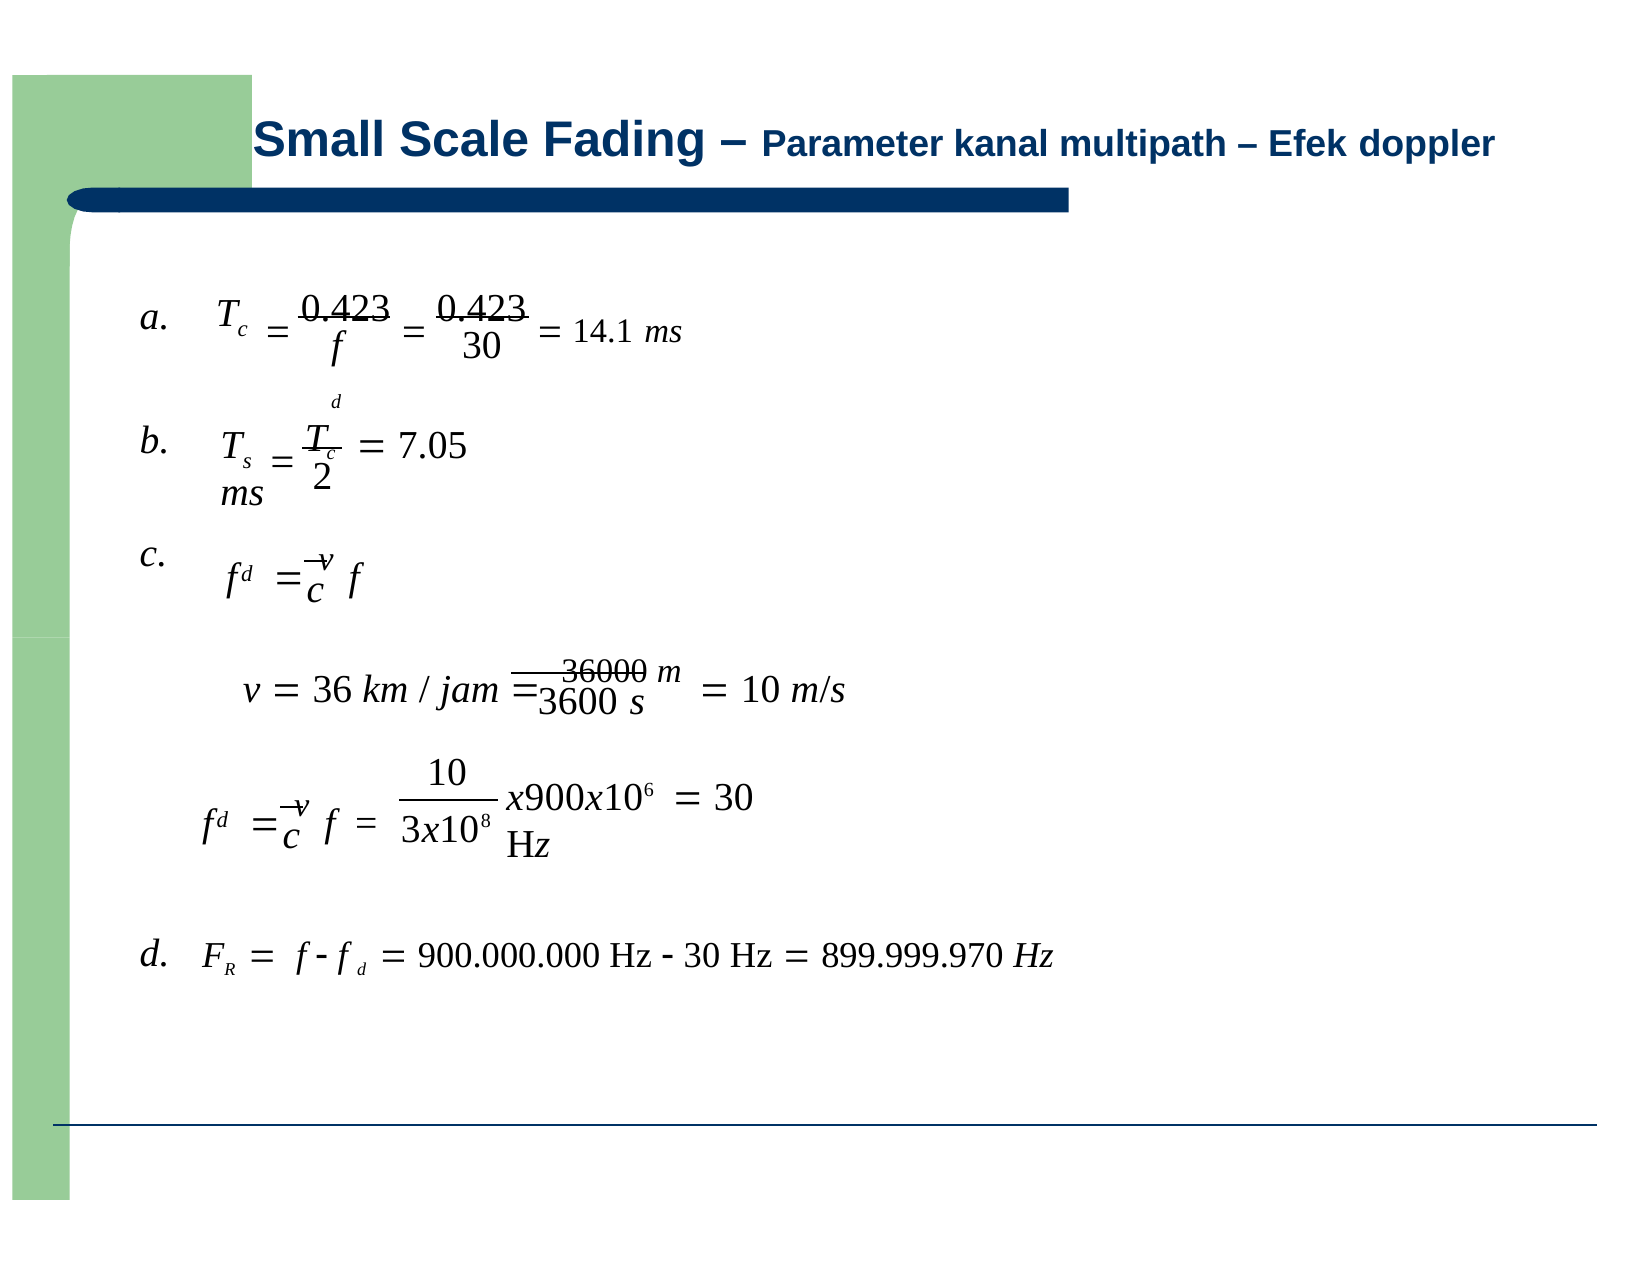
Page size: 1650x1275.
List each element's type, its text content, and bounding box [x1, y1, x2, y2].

text_box b. [137, 411, 184, 462]
text_box c. [137, 524, 184, 575]
text_box 30 [459, 349, 505, 366]
text_box 3x108 [398, 800, 494, 851]
text_box 10 [425, 742, 470, 793]
text_box [12, 637, 70, 1200]
text_box d. [137, 924, 184, 975]
text_box FR  f  f d  900.000.000 Hz  30 Hz  899.999.970 Hz [199, 928, 1127, 979]
text_box f  v f = [200, 774, 402, 849]
title Small Scale Fading – Parameter kanal multipath – Efek doppler [250, 104, 1503, 320]
text_box v  36 km / jam  36000 m  10 m/s [240, 641, 863, 715]
text_box f d [328, 349, 360, 413]
text_box 3600 s [535, 715, 649, 723]
text_box x900x106  30 Hz [504, 768, 793, 866]
text_box c [235, 311, 251, 342]
text_box c [280, 849, 303, 857]
text_box  0.423  0.423  14.1 ms [262, 320, 693, 349]
text_box f  v f [224, 528, 402, 603]
text_box  Tc [266, 389, 337, 480]
text_box c [304, 603, 327, 611]
text_box T  7.05 ms [218, 416, 513, 514]
text_box T [213, 284, 241, 335]
text_box a. [137, 287, 184, 338]
